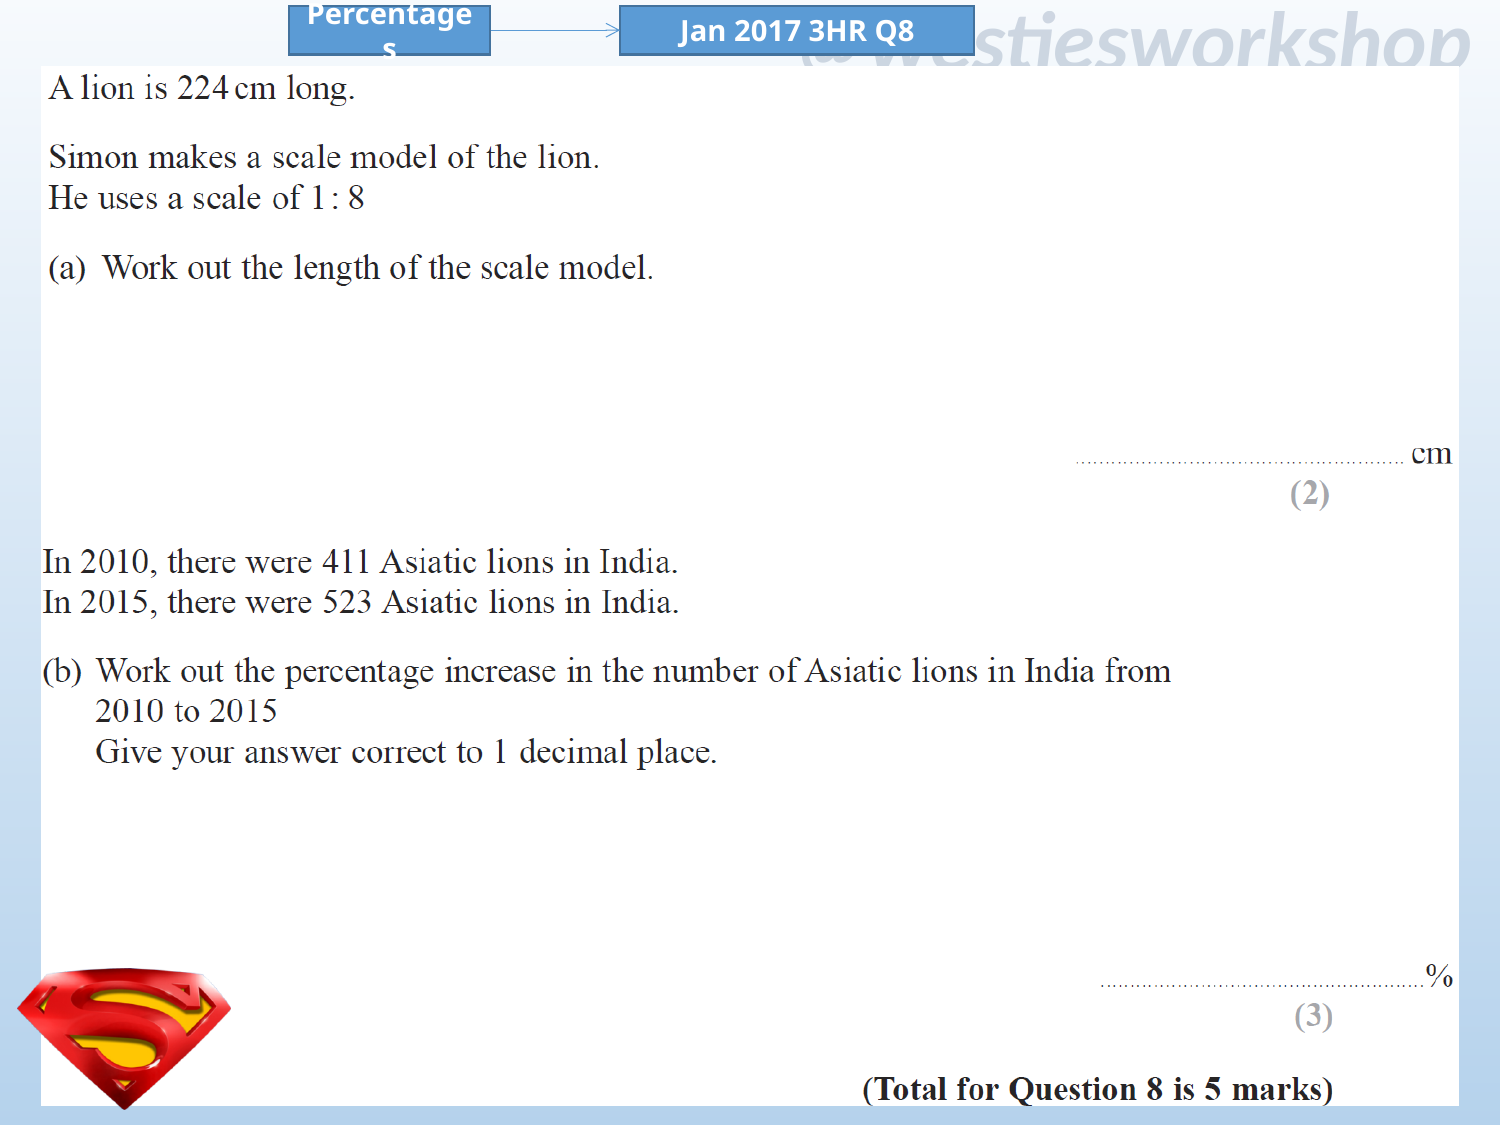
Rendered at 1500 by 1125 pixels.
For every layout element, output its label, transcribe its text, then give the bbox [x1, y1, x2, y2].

text_box Jan 2017 3HR Q8 [619, 5, 975, 56]
picture [17, 66, 1459, 1110]
text_box Percentages [288, 5, 491, 56]
